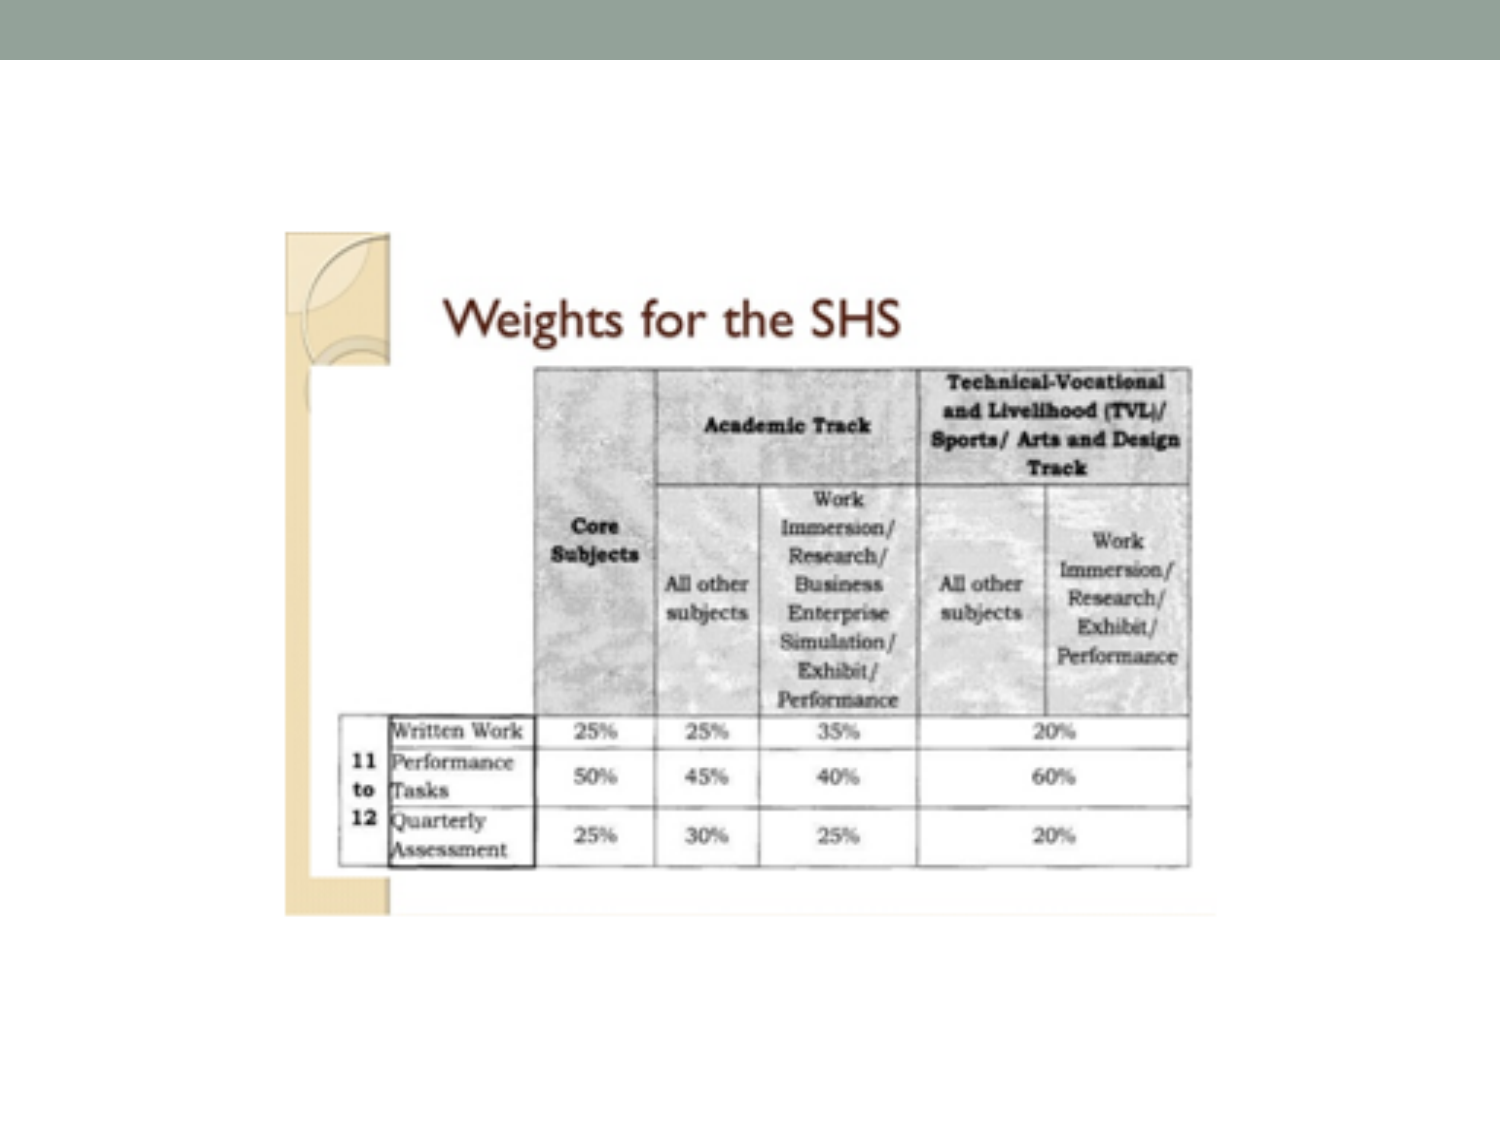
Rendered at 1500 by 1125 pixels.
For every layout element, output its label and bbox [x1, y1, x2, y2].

picture [49, 62, 1451, 1088]
